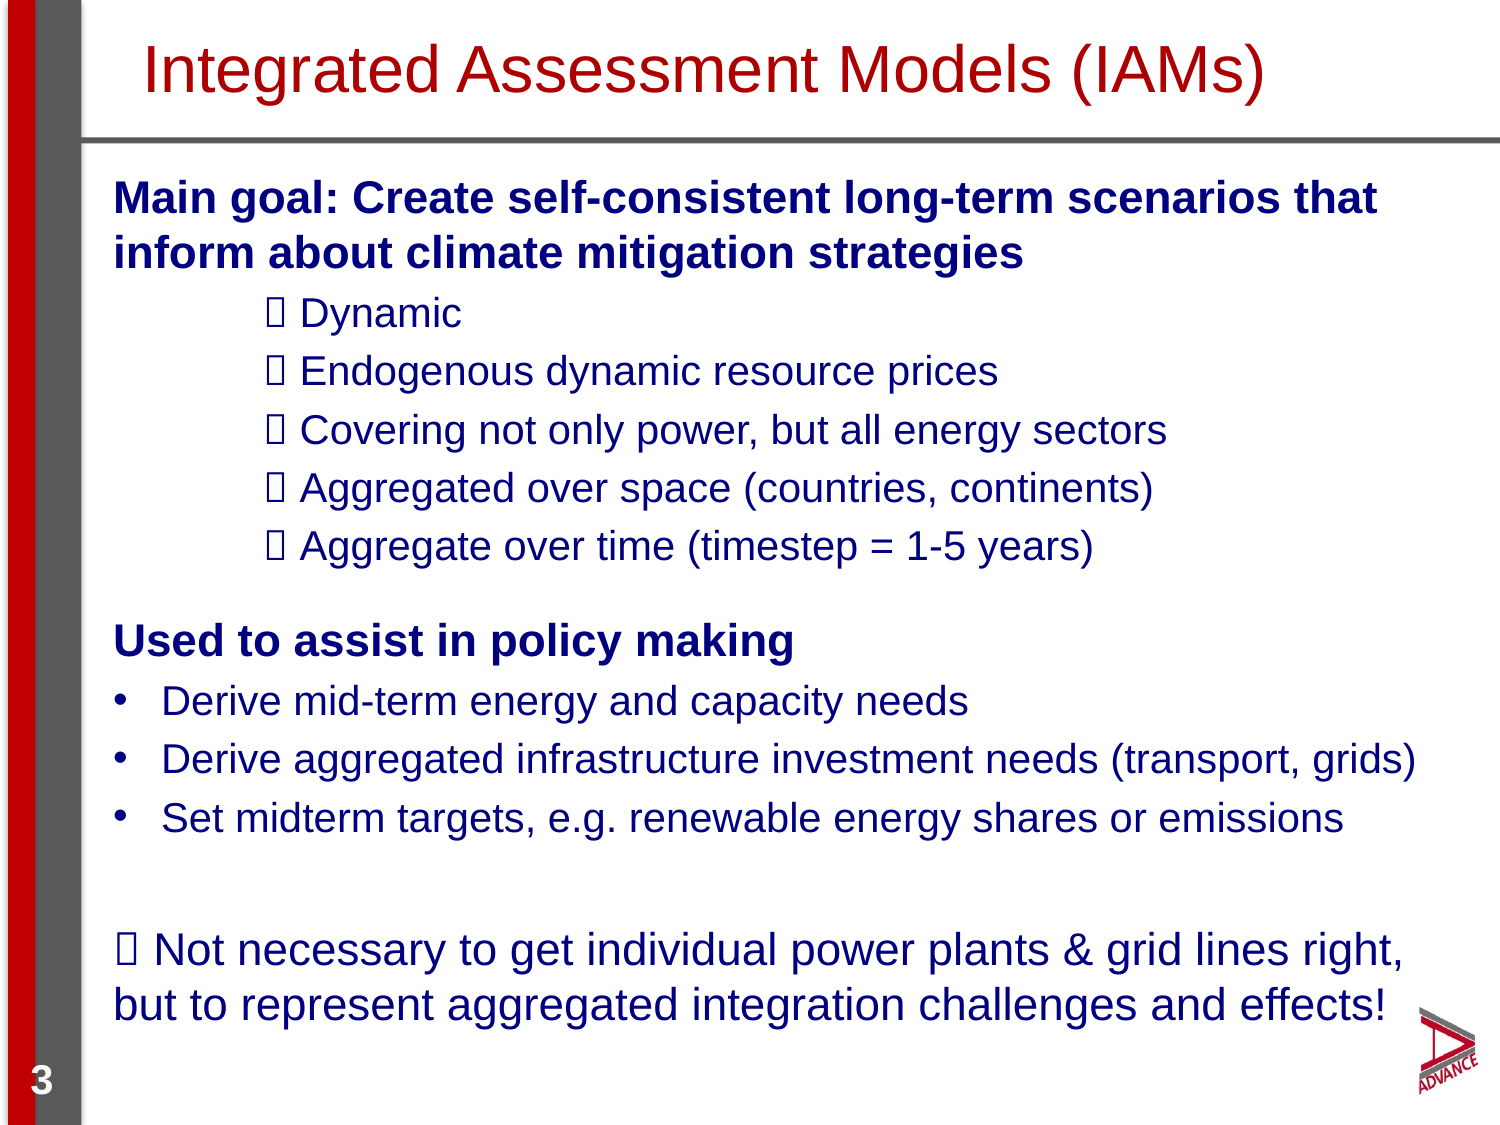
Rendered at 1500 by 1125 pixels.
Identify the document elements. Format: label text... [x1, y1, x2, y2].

footer 3 [17, 1046, 124, 1125]
list Main goal: Create self-consistent long-term scenarios that inform about climate mitigation strategies  Dynamic  Endogenous dynamic resource prices  Covering not only power, but all energy sectors  Aggregated over space (countries, continents)  Aggregate over time (timestep = 1-5 years) Used to assist in policy making Derive mid-term energy and capacity needs Derive aggregated infrastructure investment needs (transport, grids) Set midterm targets, e.g. renewable energy shares or emissions  Not necessary to get individual power plants & grid lines right, but to represent aggregated integration challenges and effects! [100, 161, 1480, 1106]
title Integrated Assessment Models (IAMs) [135, 19, 1388, 138]
